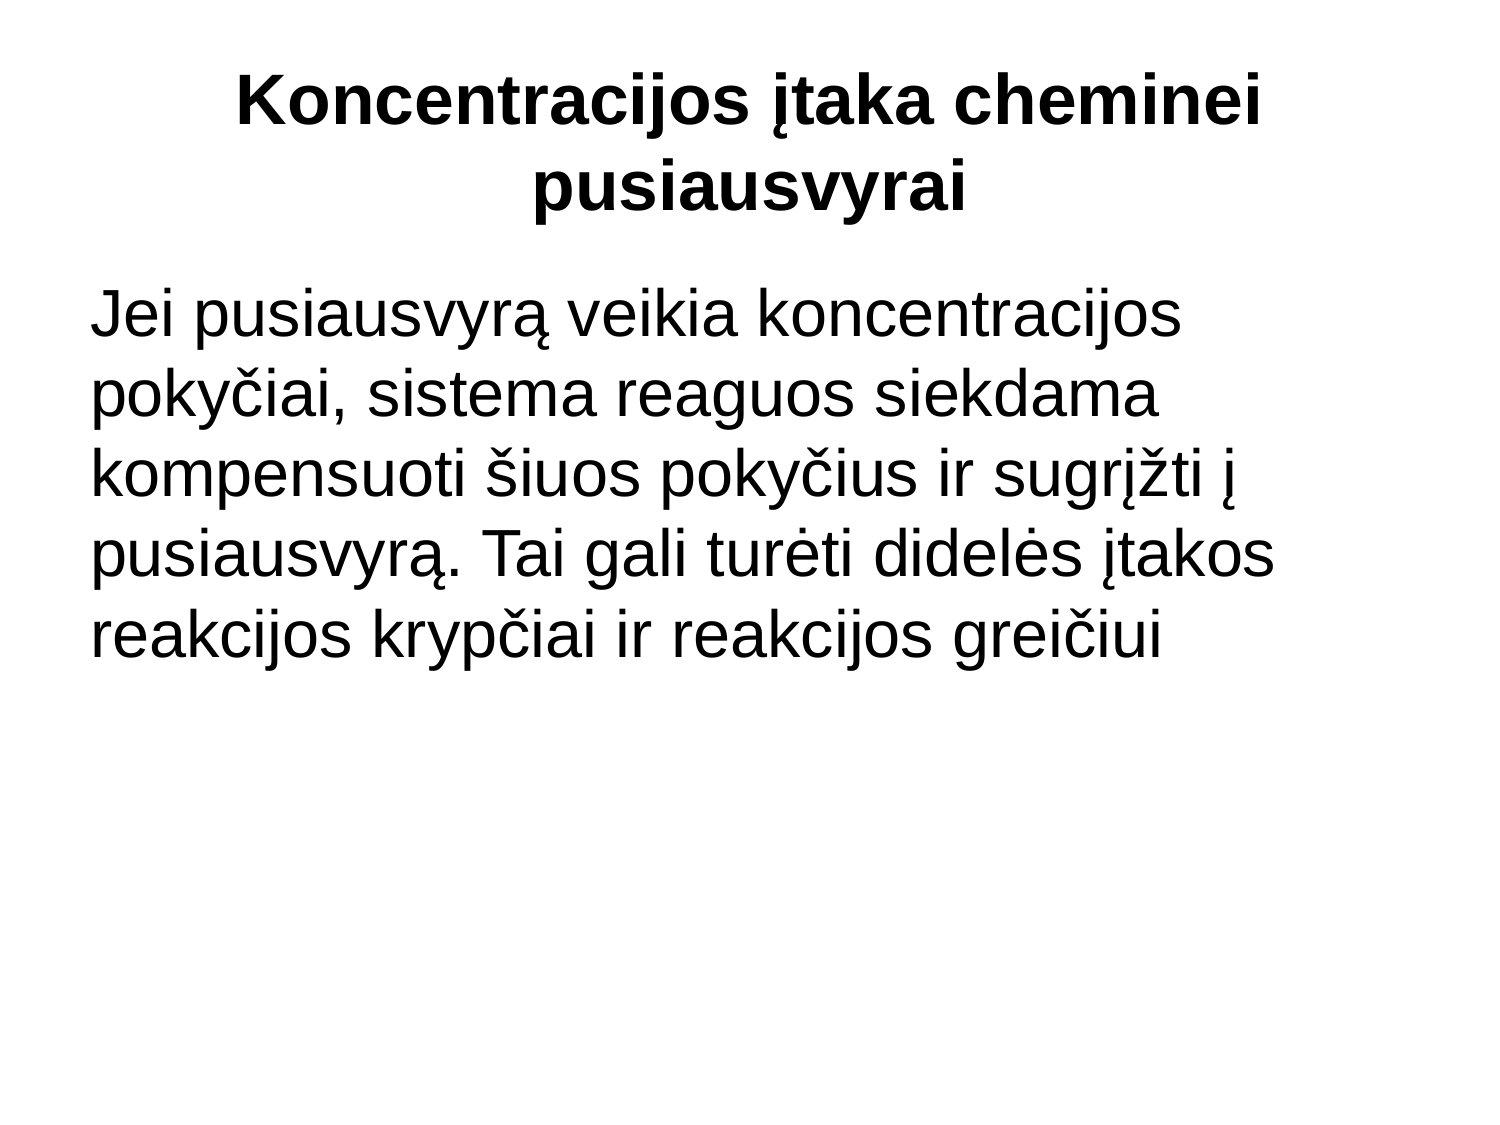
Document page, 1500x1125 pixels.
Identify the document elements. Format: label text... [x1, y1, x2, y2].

title Koncentracijos įtaka cheminei pusiausvyrai [75, 45, 1425, 233]
list Jei pusiausvyrą veikia koncentracijos pokyčiai, sistema reaguos siekdama kompensuoti šiuos pokyčius ir sugrįžti į pusiausvyrą. Tai gali turėti didelės įtakos reakcijos krypčiai ir reakcijos greičiui [75, 262, 1425, 1005]
